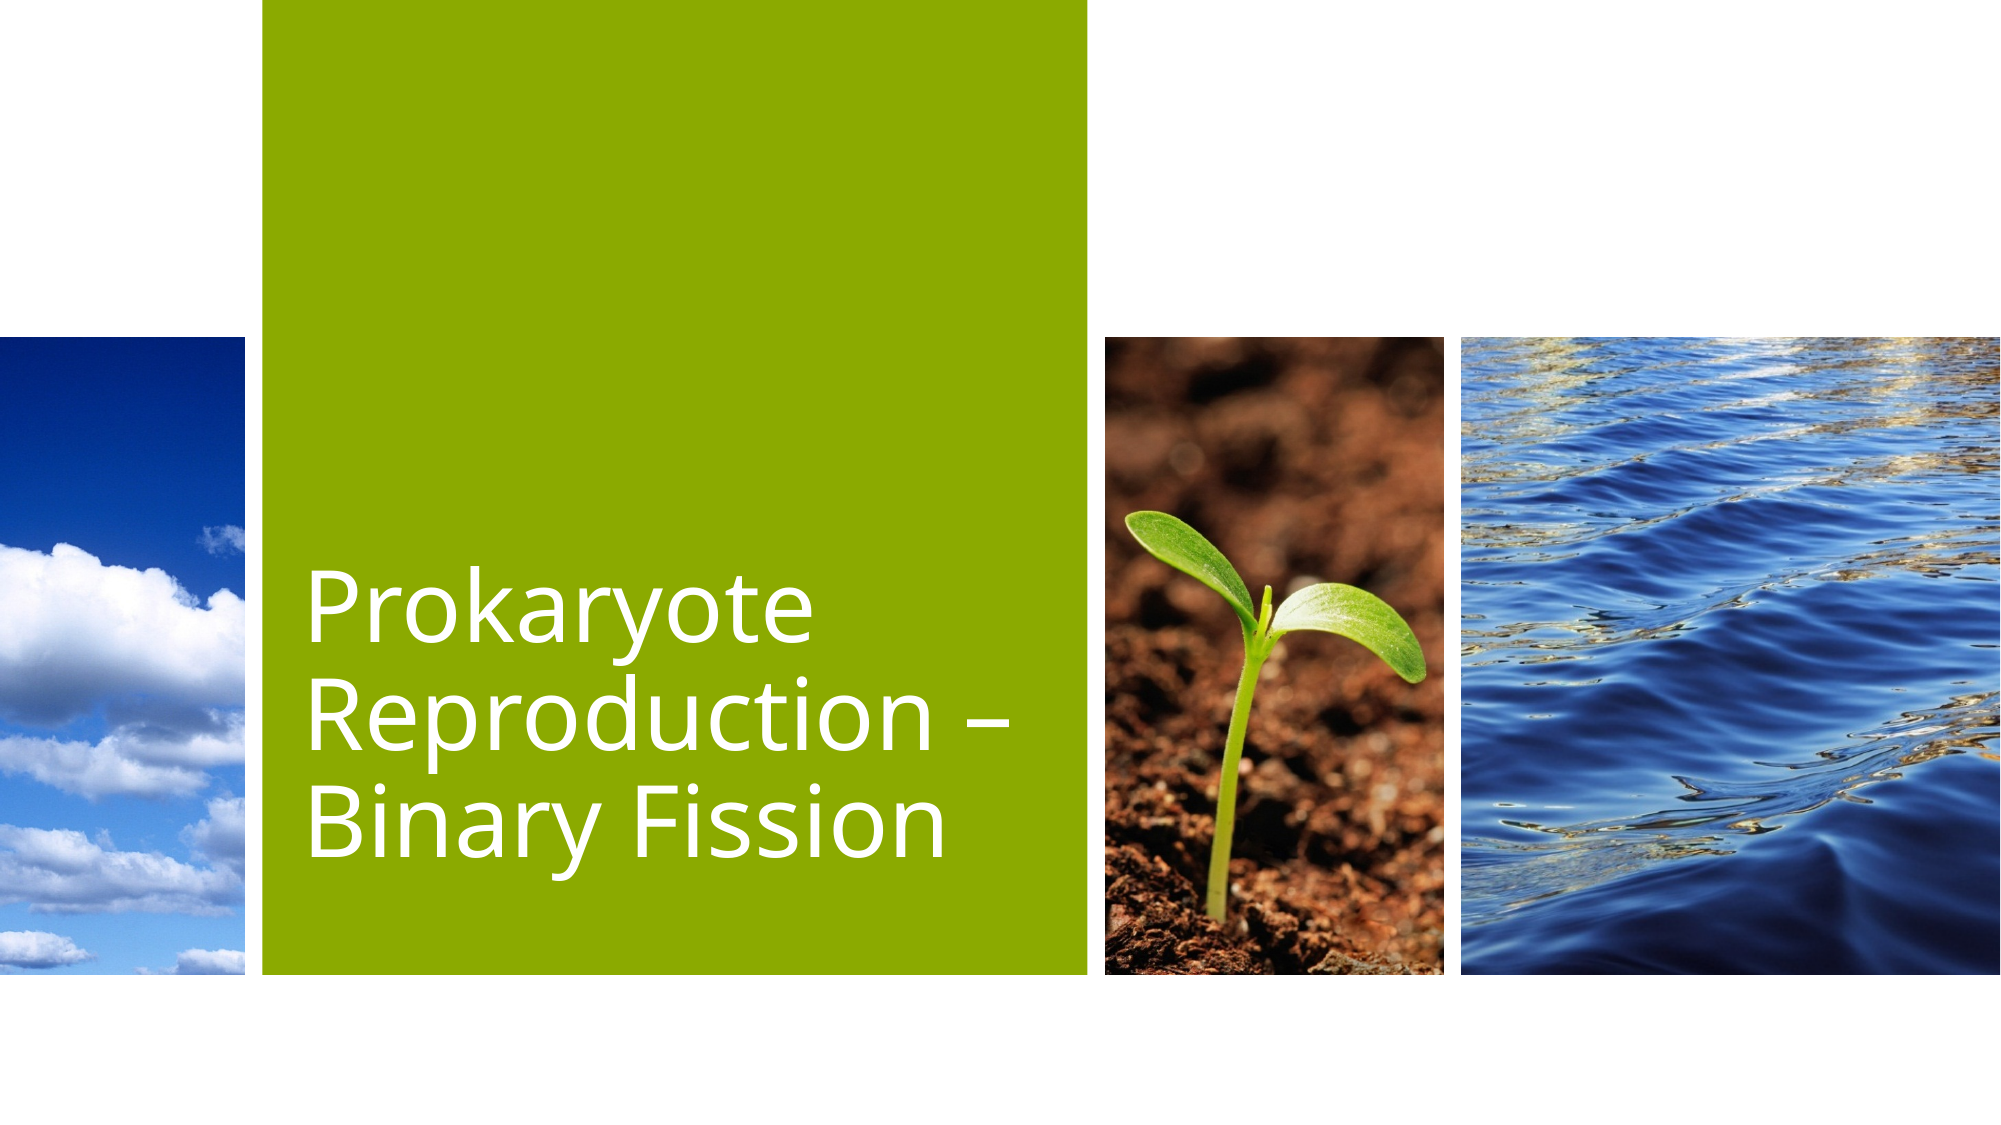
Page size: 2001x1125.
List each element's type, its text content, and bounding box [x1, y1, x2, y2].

picture [0, 337, 245, 975]
title Prokaryote Reproduction – Binary Fission [287, 495, 1083, 887]
picture [1461, 337, 2001, 975]
picture [1105, 337, 1444, 975]
